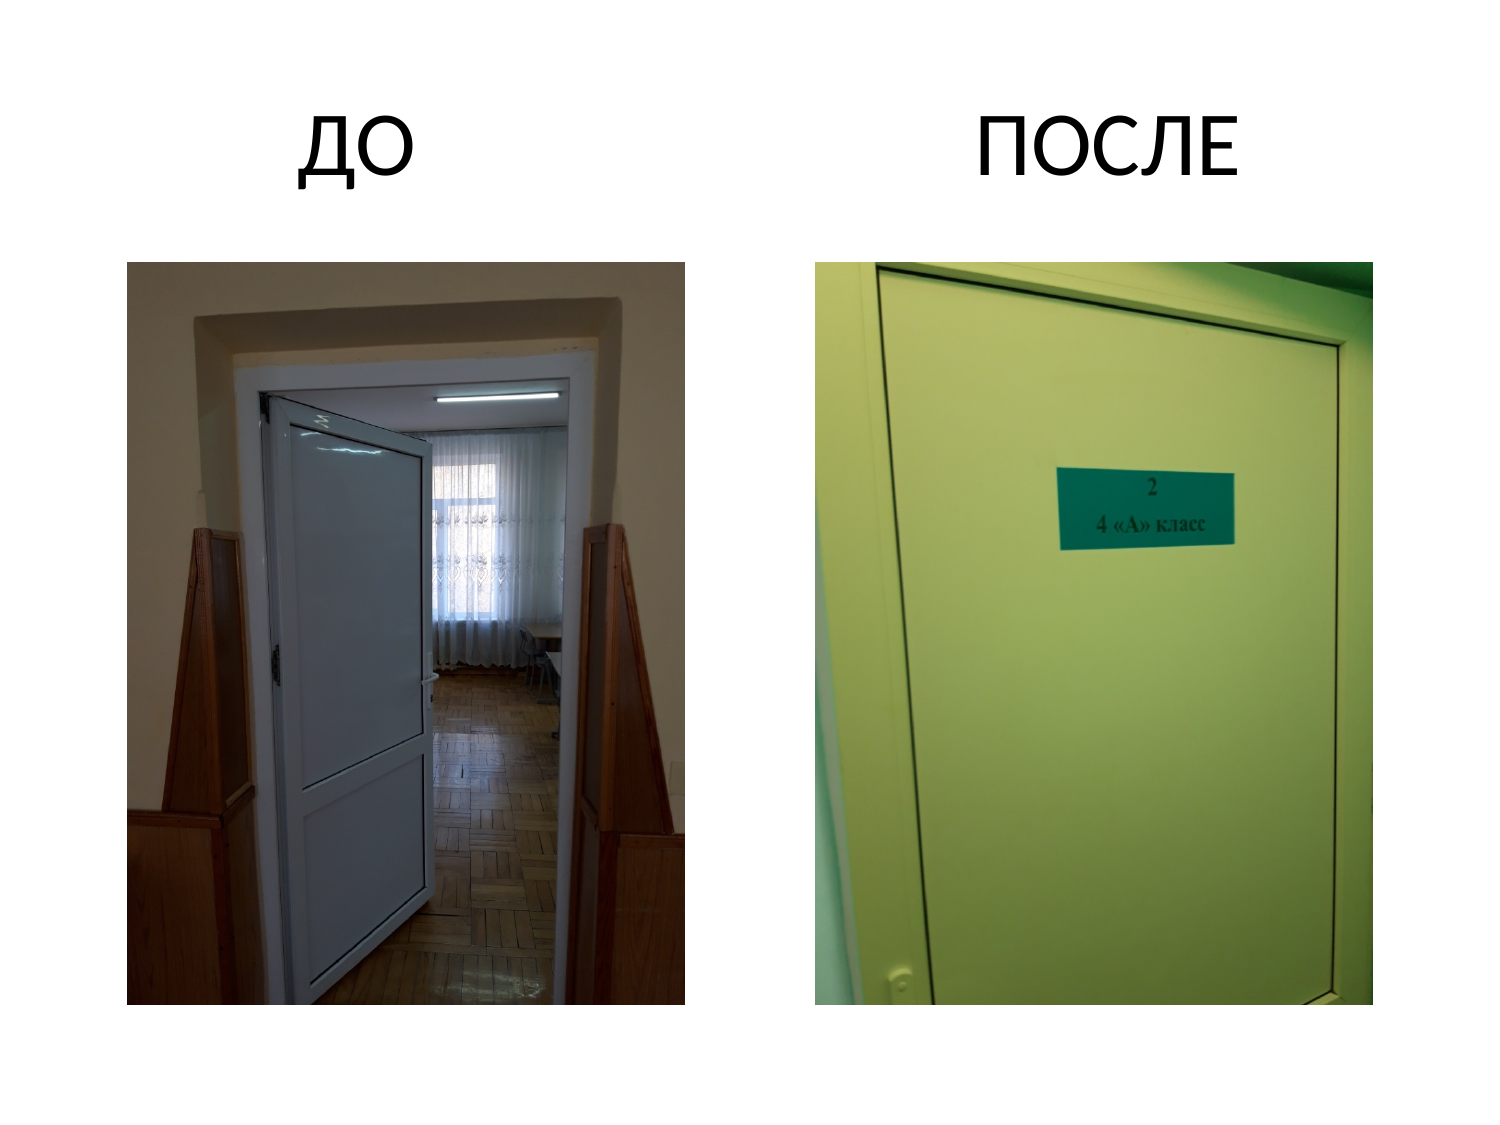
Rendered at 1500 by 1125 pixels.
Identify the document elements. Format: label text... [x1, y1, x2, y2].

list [127, 262, 685, 1006]
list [815, 262, 1373, 1006]
title ДО ПОСЛЕ [75, 45, 1425, 233]
